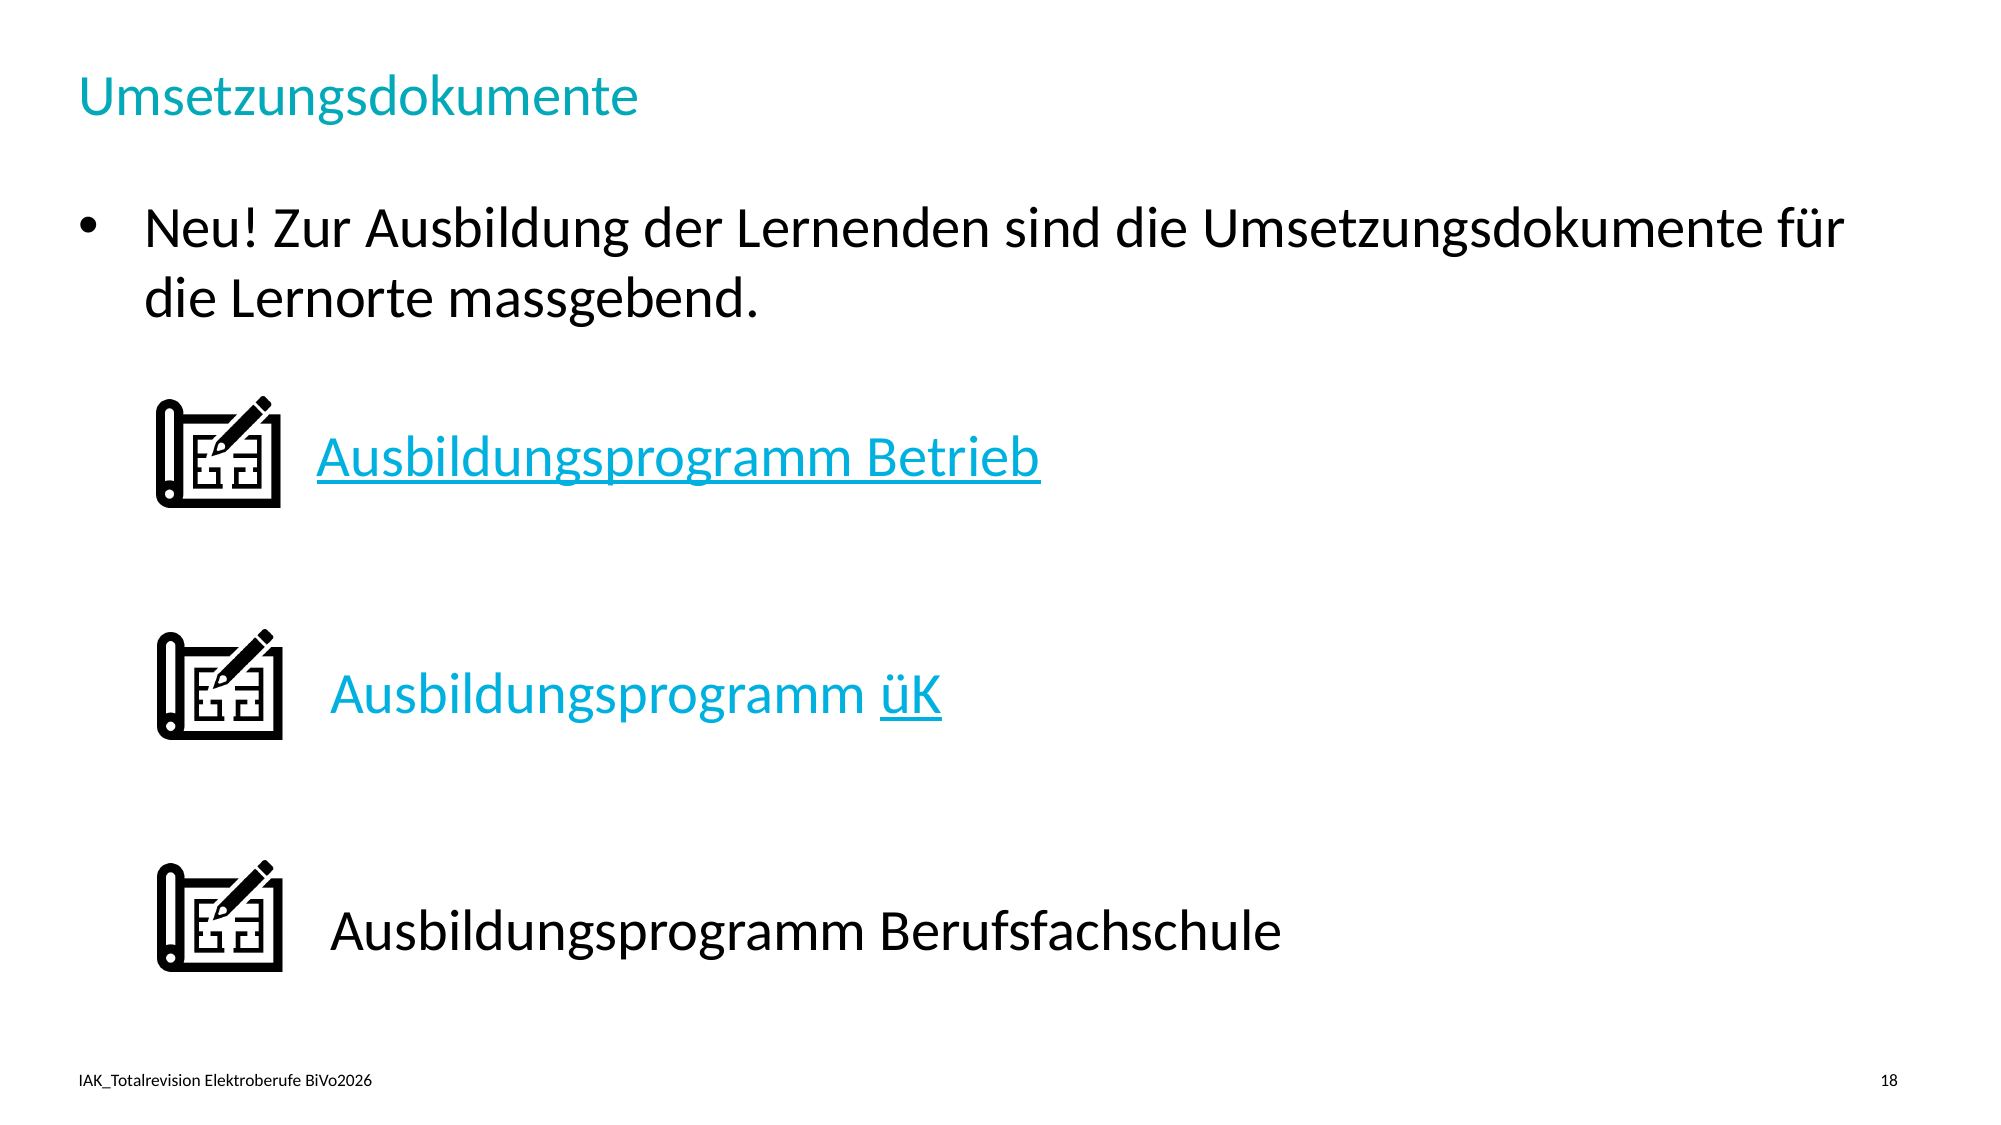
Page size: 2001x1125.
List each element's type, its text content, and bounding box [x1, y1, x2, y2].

slide_number 18 [1880, 1060, 1931, 1082]
picture [146, 843, 293, 990]
footer IAK_Totalrevision Elektroberufe BiVo2026 [78, 1060, 1418, 1082]
picture [145, 379, 291, 526]
title Umsetzungsdokumente [78, 64, 1931, 188]
picture [146, 612, 293, 759]
list Neu! Zur Ausbildung der Lernenden sind die Umsetzungsdokumente für die Lernorte massgebend. Ausbildungsprogramm Betrieb Ausbildungsprogramm üK Ausbildungsprogramm Berufsfachschule [78, 188, 1856, 1019]
